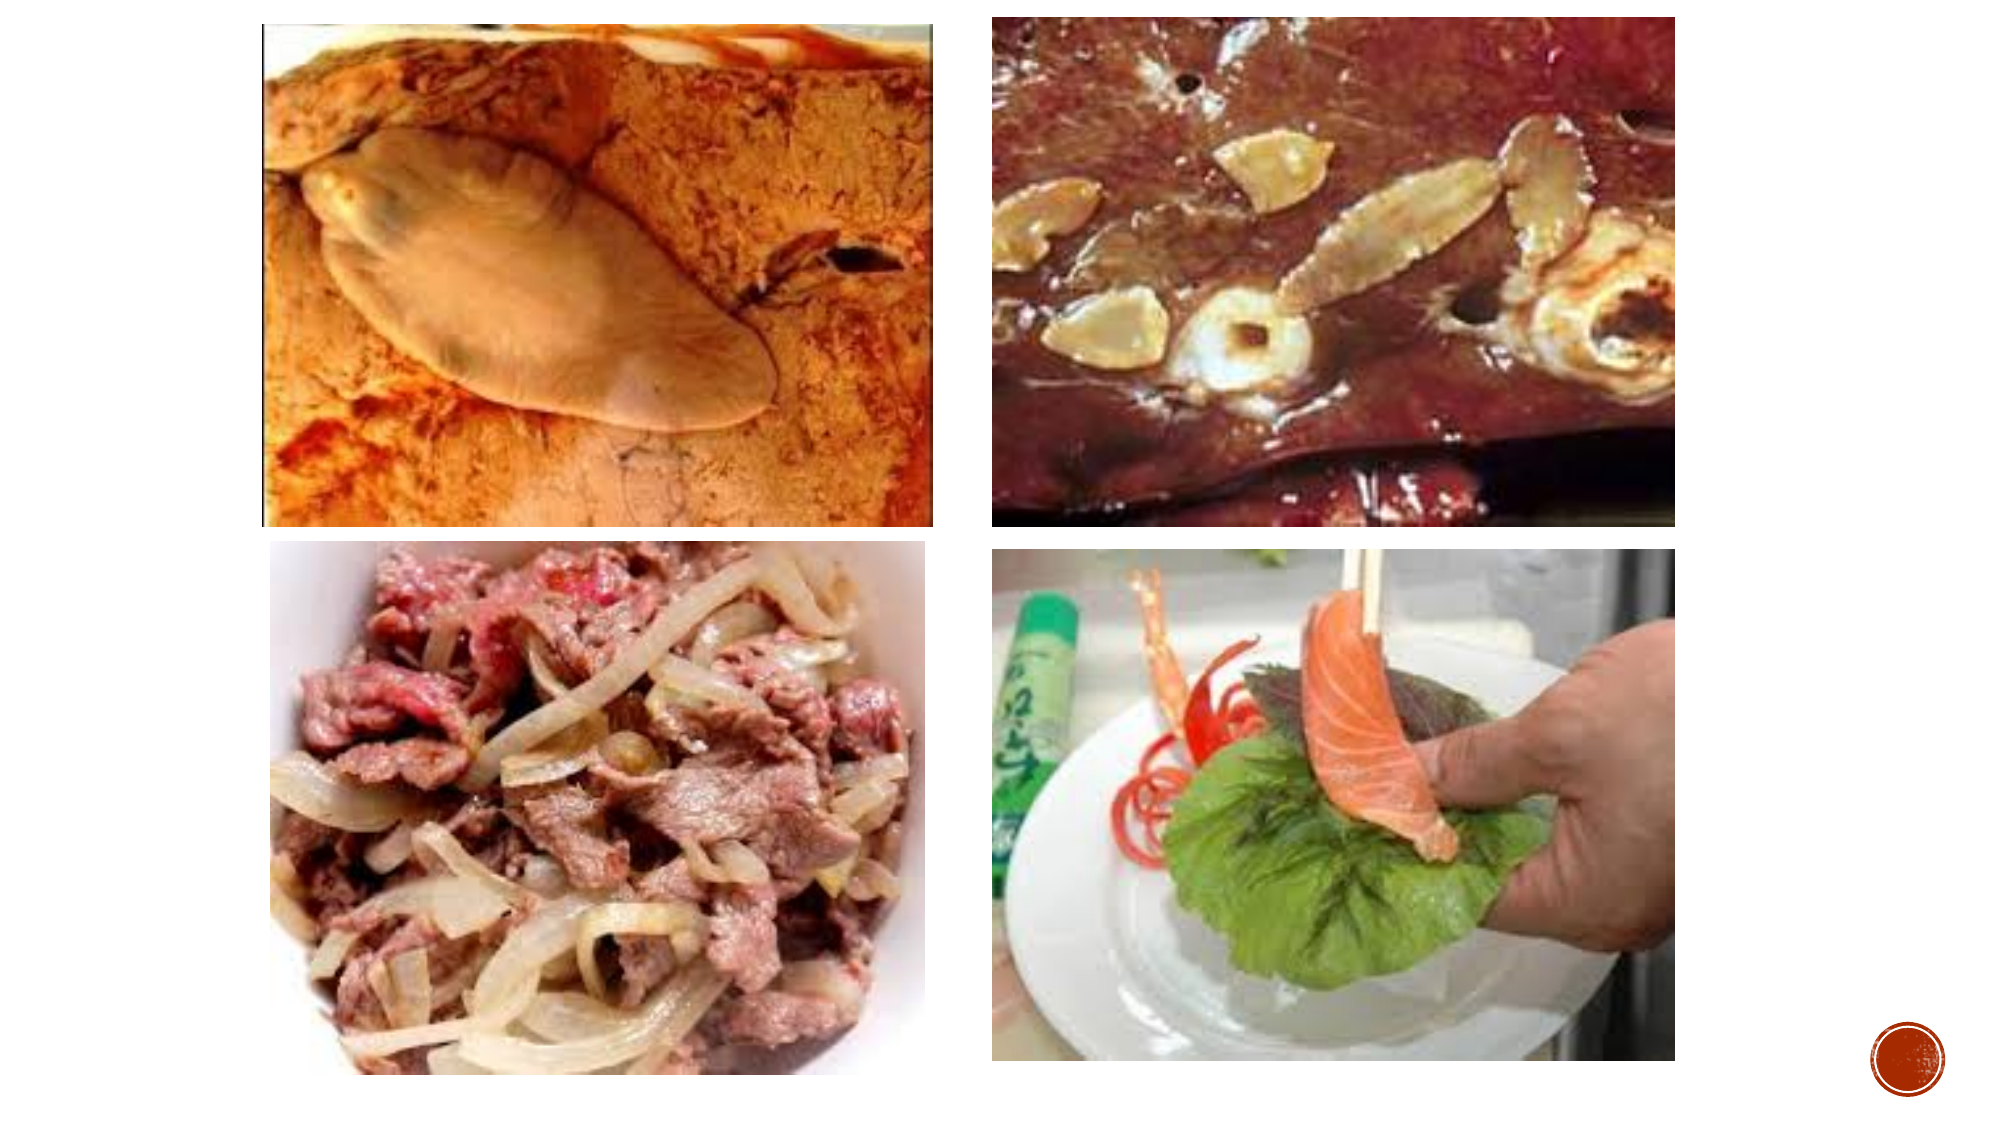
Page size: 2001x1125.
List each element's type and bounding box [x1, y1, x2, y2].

picture [262, 24, 933, 527]
picture [992, 17, 1675, 527]
picture [992, 549, 1675, 1061]
picture [270, 541, 925, 1075]
